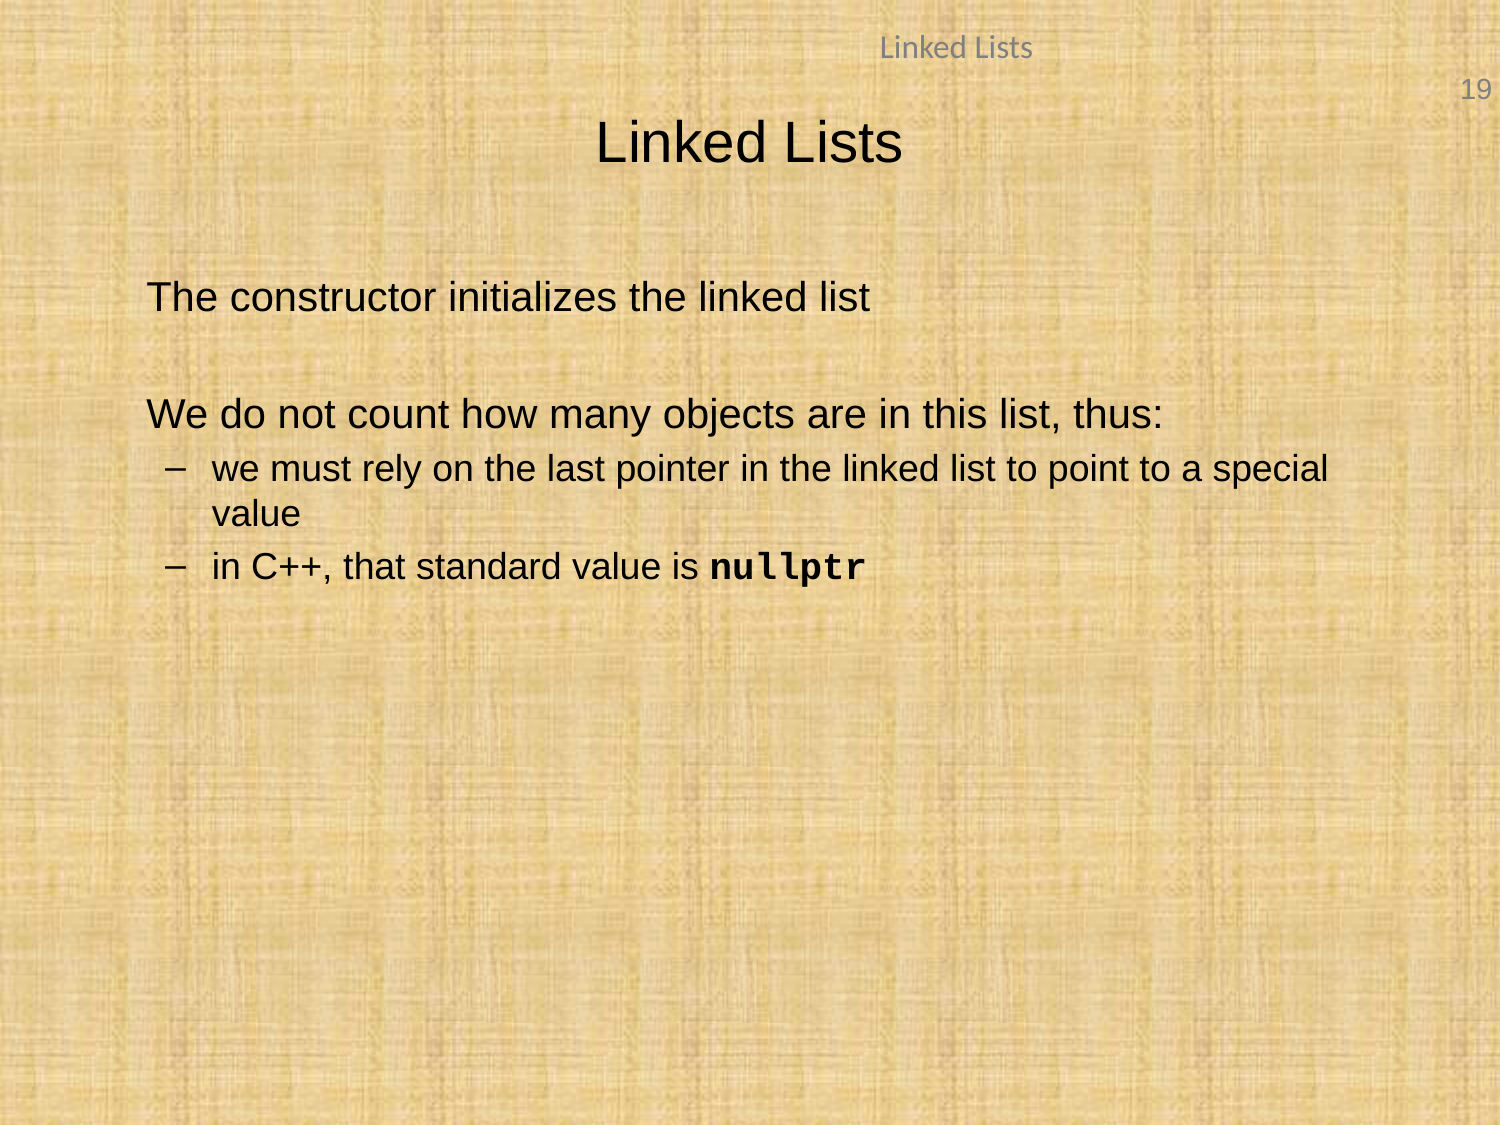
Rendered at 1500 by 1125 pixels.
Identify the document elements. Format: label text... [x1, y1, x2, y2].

list The constructor initializes the linked list We do not count how many objects are in this list, thus: we must rely on the last pointer in the linked list to point to a special value in C++, that standard value is nullptr [74, 262, 1426, 1006]
picture [0, 0, 1500, 1125]
title Linked Lists [74, 44, 1426, 233]
